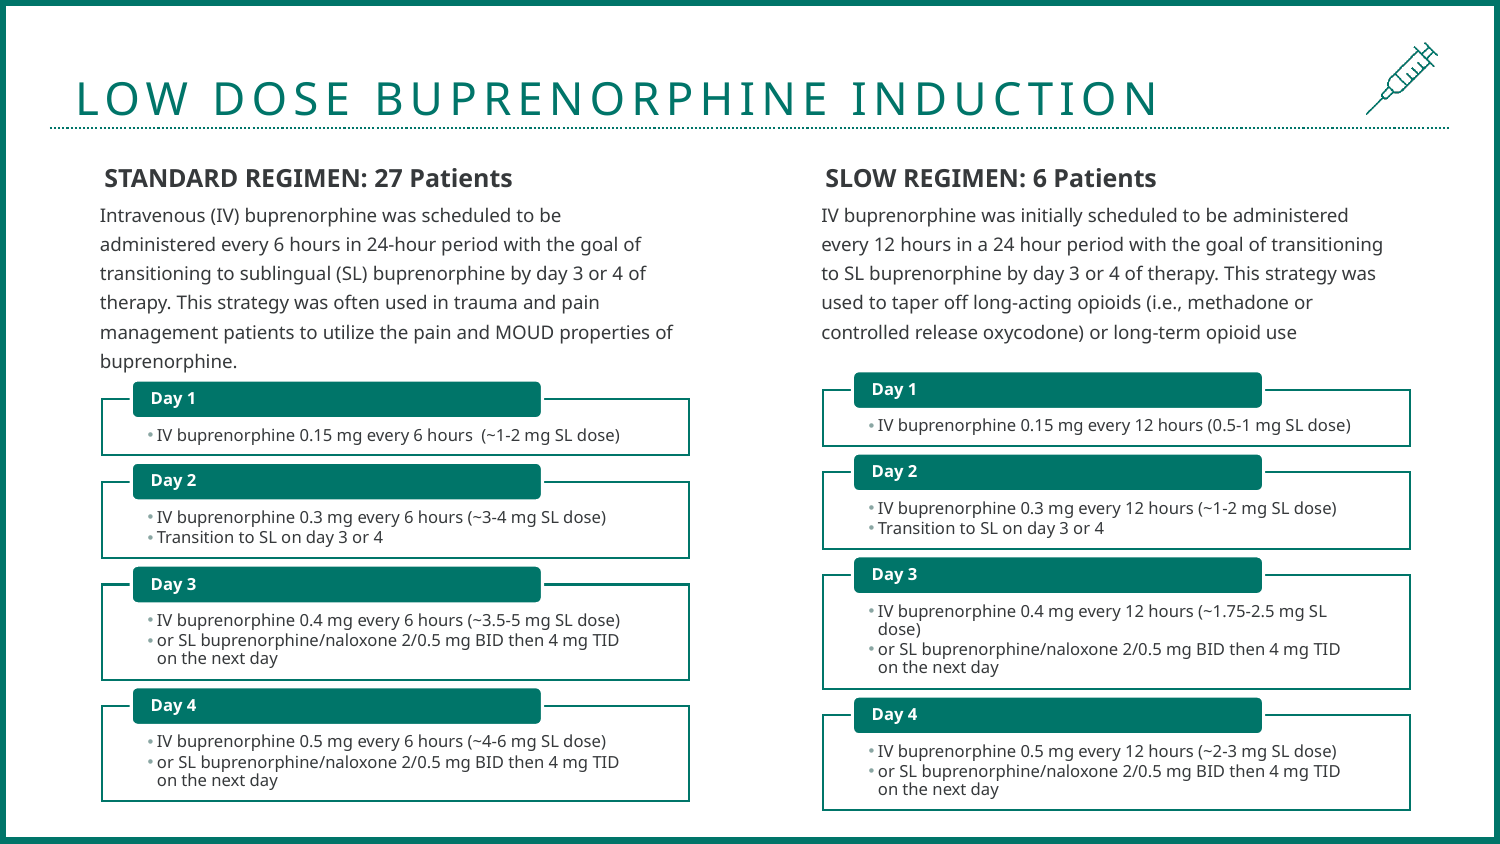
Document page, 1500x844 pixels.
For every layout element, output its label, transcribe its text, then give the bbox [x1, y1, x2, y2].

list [101, 334, 690, 844]
text_box SLOW REGIMEN: 6 Patients [825, 153, 1401, 186]
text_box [822, 334, 1411, 844]
picture [1358, 34, 1446, 122]
text_box Intravenous (IV) buprenorphine was scheduled to be administered every 6 hours in 24-hour period with the goal of transitioning to sublingual (SL) buprenorphine by day 3 or 4 of therapy. This strategy was often used in trauma and pain management patients to utilize the pain and MOUD properties of buprenorphine. [99, 196, 675, 347]
title Low dose buprenorphine induction [75, 45, 1263, 126]
text_box STANDARD REGIMEN: 27 Patients [104, 153, 680, 186]
text_box IV buprenorphine was initially scheduled to be administered every 12 hours in a 24 hour period with the goal of transitioning to SL buprenorphine by day 3 or 4 of therapy. This strategy was used to taper off long-acting opioids (i.e., methadone or controlled release oxycodone) or long-term opioid use [821, 196, 1397, 347]
